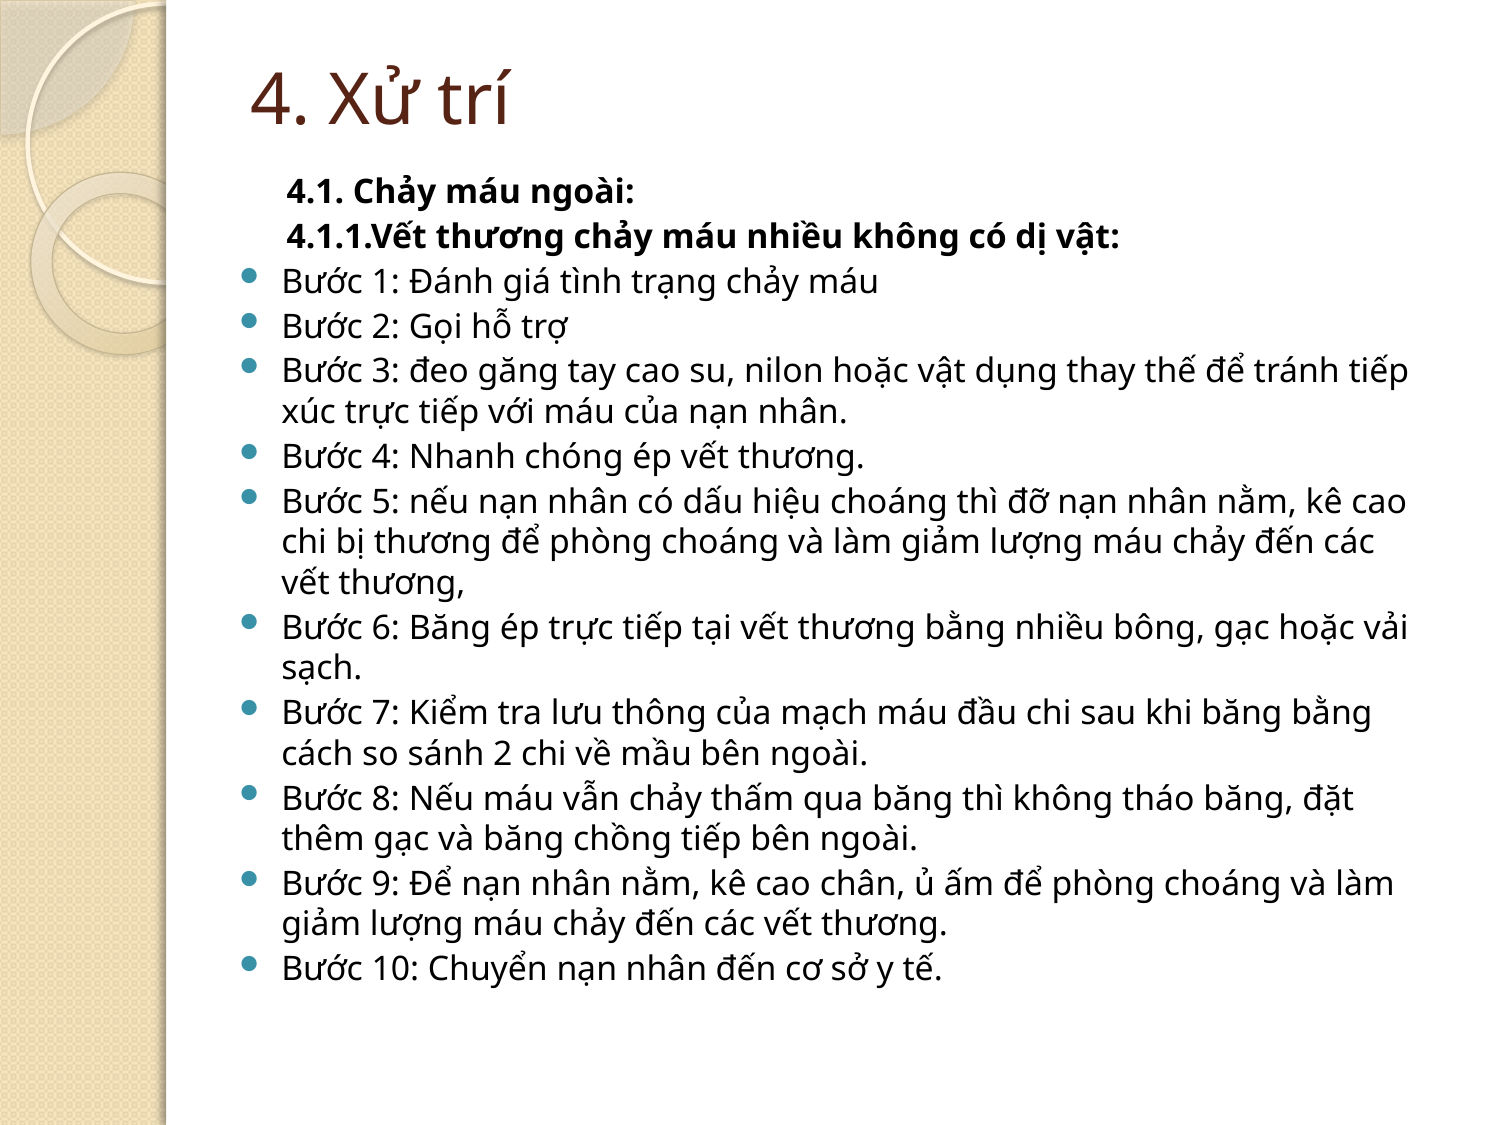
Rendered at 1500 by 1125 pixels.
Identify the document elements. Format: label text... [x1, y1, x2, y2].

list 4.1. Chảy máu ngoài: 4.1.1.Vết thương chảy máu nhiều không có dị vật: Bước 1: Đánh giá tình trạng chảy máu Bước 2: Gọi hỗ trợ Bước 3: đeo găng tay cao su, nilon hoặc vật dụng thay thế để tránh tiếp xúc trực tiếp với máu của nạn nhân. Bước 4: Nhanh chóng ép vết thương. Bước 5: nếu nạn nhân có dấu hiệu choáng thì đỡ nạn nhân nằm, kê cao chi bị thương để phòng choáng và làm giảm lượng máu chảy đến các vết thương, Bước 6: Băng ép trực tiếp tại vết thương bằng nhiều bông, gạc hoặc vải sạch. Bước 7: Kiểm tra lưu thông của mạch máu đầu chi sau khi băng bằng cách so sánh 2 chi về mầu bên ngoài. Bước 8: Nếu máu vẫn chảy thấm qua băng thì không tháo băng, đặt thêm gạc và băng chồng tiếp bên ngoài. Bước 9: Để nạn nhân nằm, kê cao chân, ủ ấm để phòng choáng và làm giảm lượng máu chảy đến các vết thương. Bước 10: Chuyển nạn nhân đến cơ sở y tế. [212, 162, 1443, 1000]
title 4. Xử trí [235, 45, 1466, 233]
